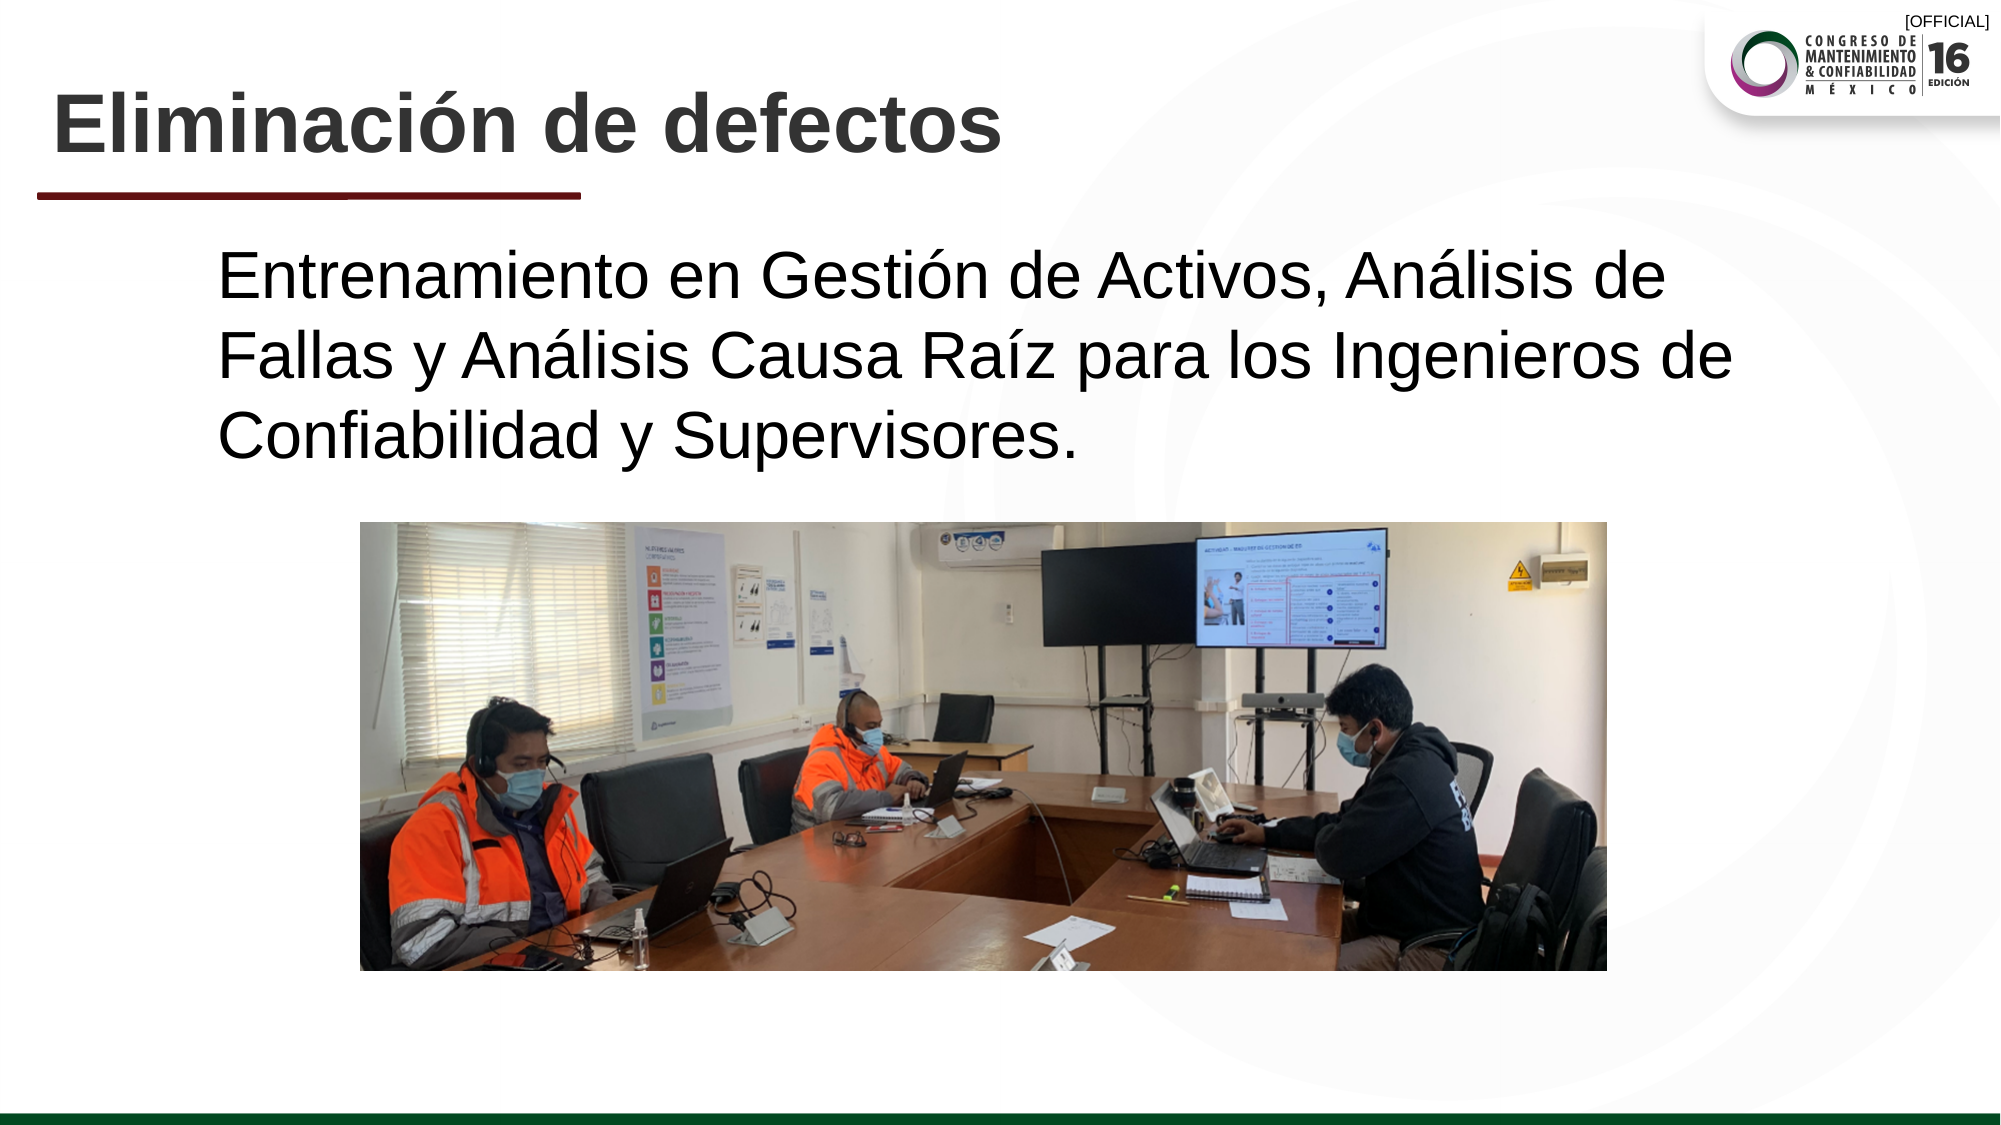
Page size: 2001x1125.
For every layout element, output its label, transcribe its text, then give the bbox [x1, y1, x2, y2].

title Eliminación de defectos [37, 36, 1638, 178]
picture [0, 0, 2001, 1125]
text_box Entrenamiento en Gestión de Activos, Análisis de Fallas y Análisis Causa Raíz para los Ingenieros de Confiabilidad y Supervisores. [217, 204, 1750, 563]
